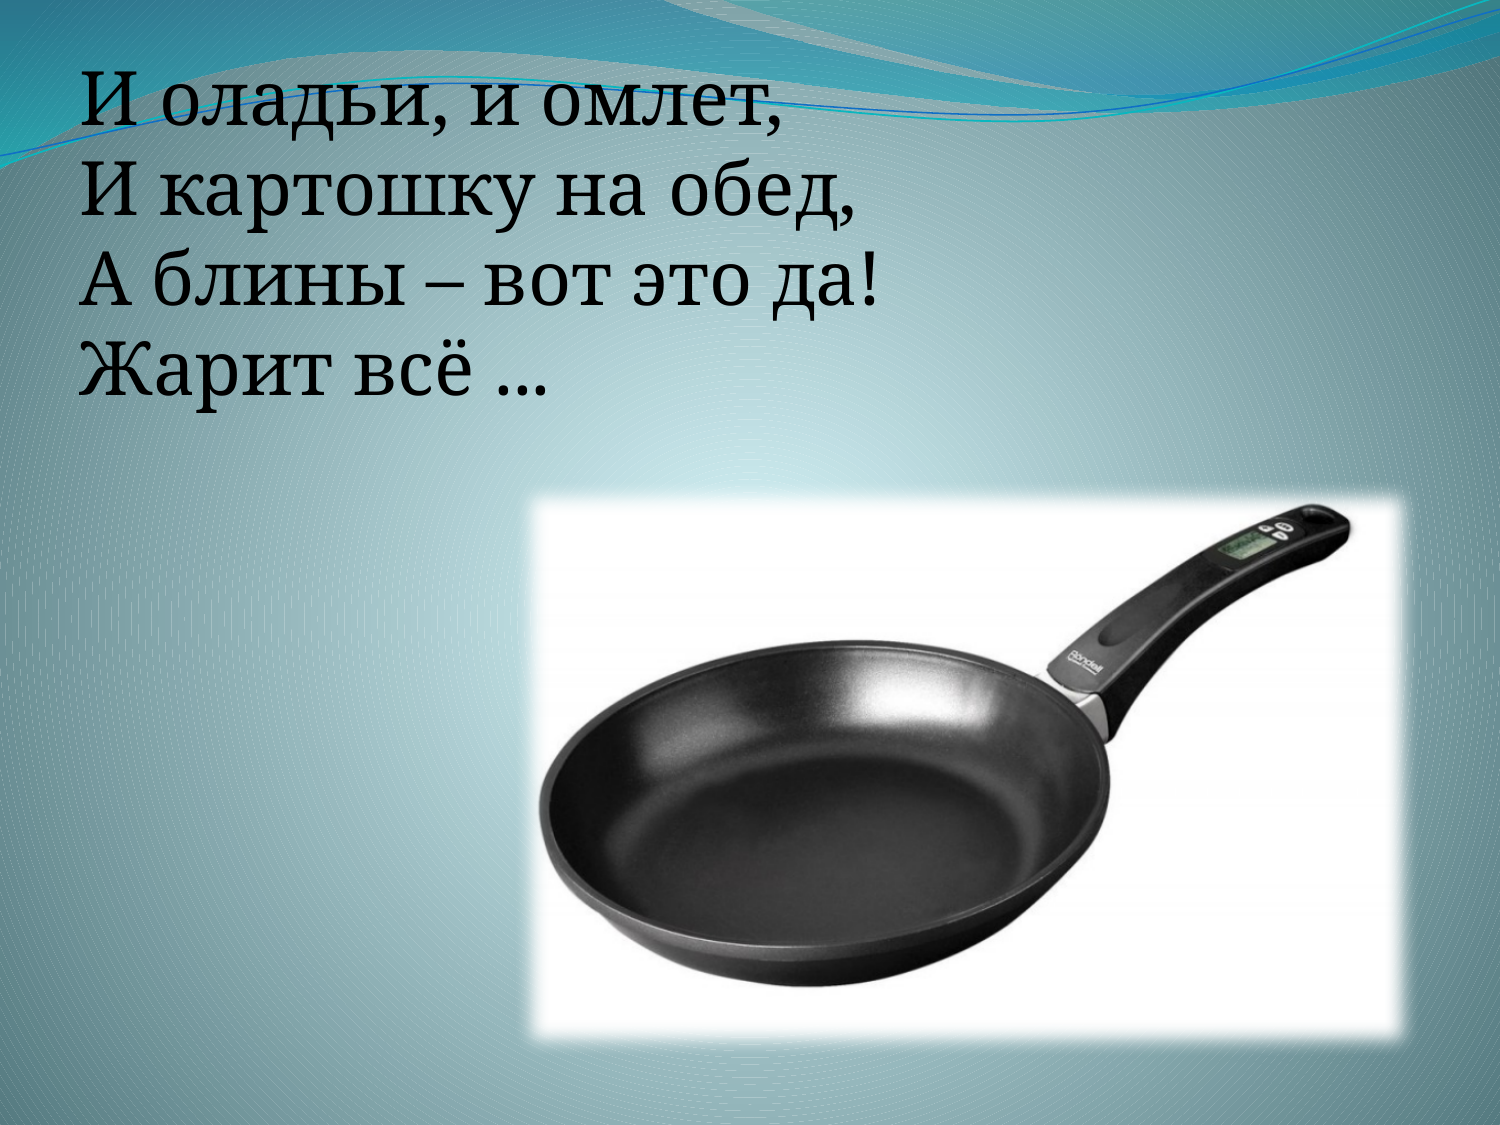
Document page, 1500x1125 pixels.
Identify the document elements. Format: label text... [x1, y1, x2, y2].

text_box И оладьи, и омлет, И картошку на обед, А блины – вот это да! Жарит всё ... [64, 42, 1125, 418]
picture [513, 479, 1422, 1059]
